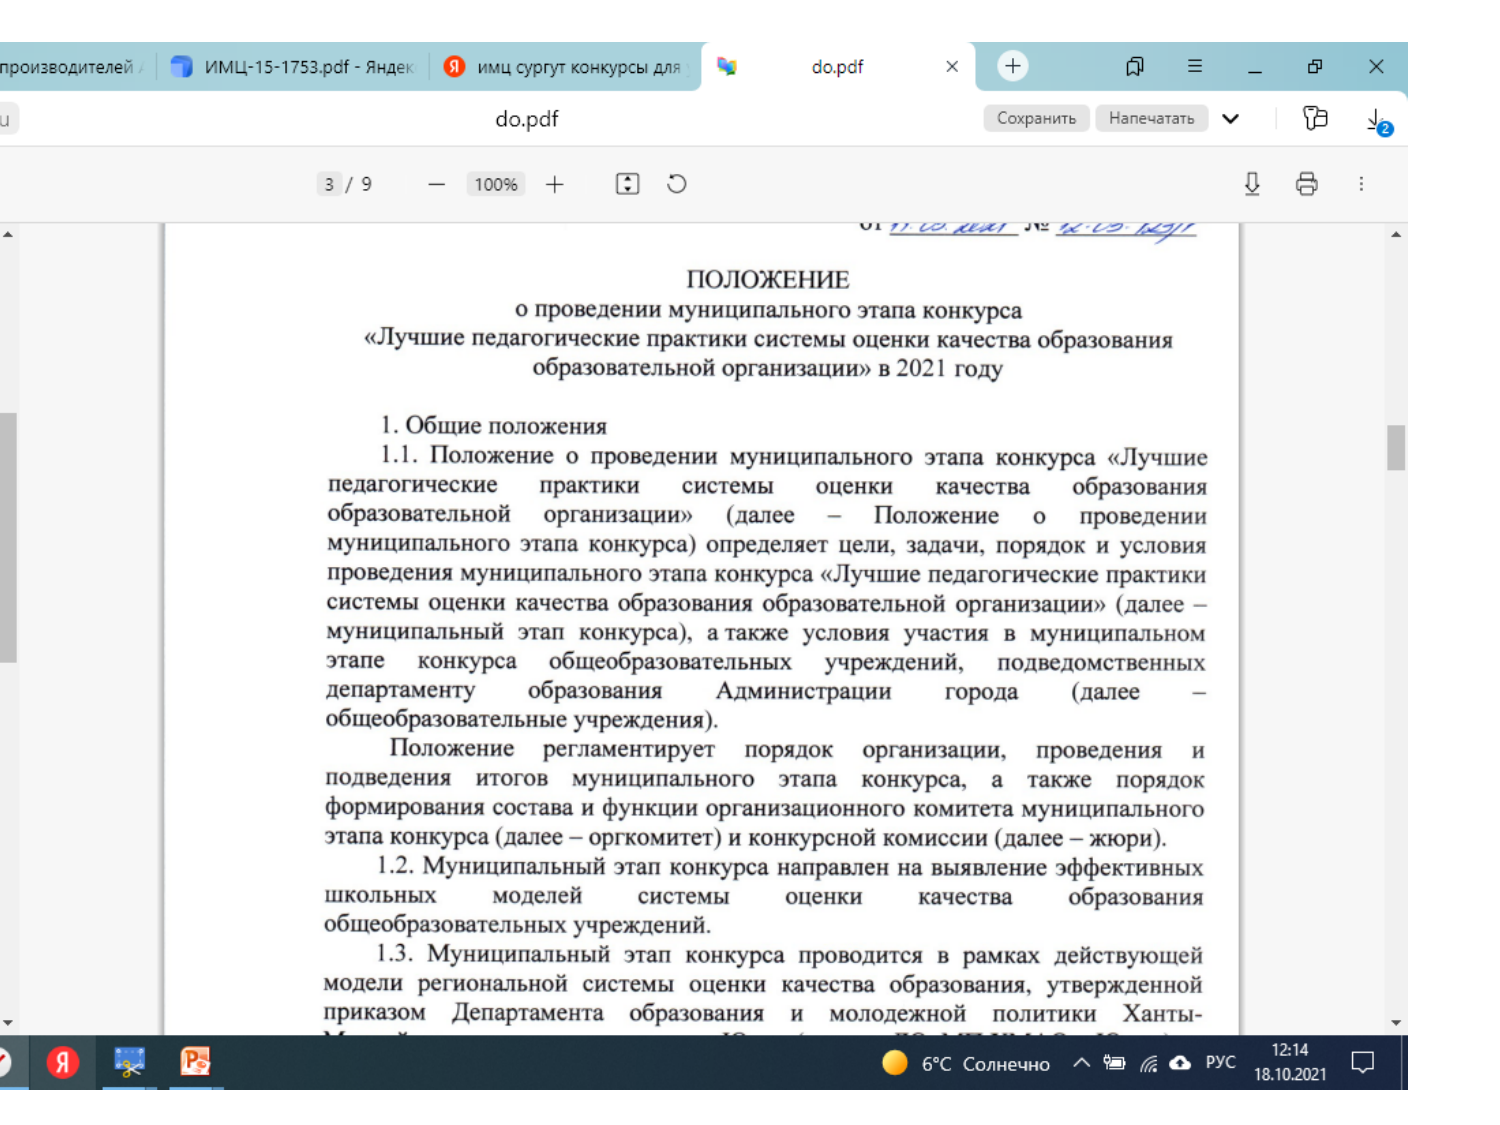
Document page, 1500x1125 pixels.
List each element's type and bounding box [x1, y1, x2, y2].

picture [0, 42, 1409, 1091]
